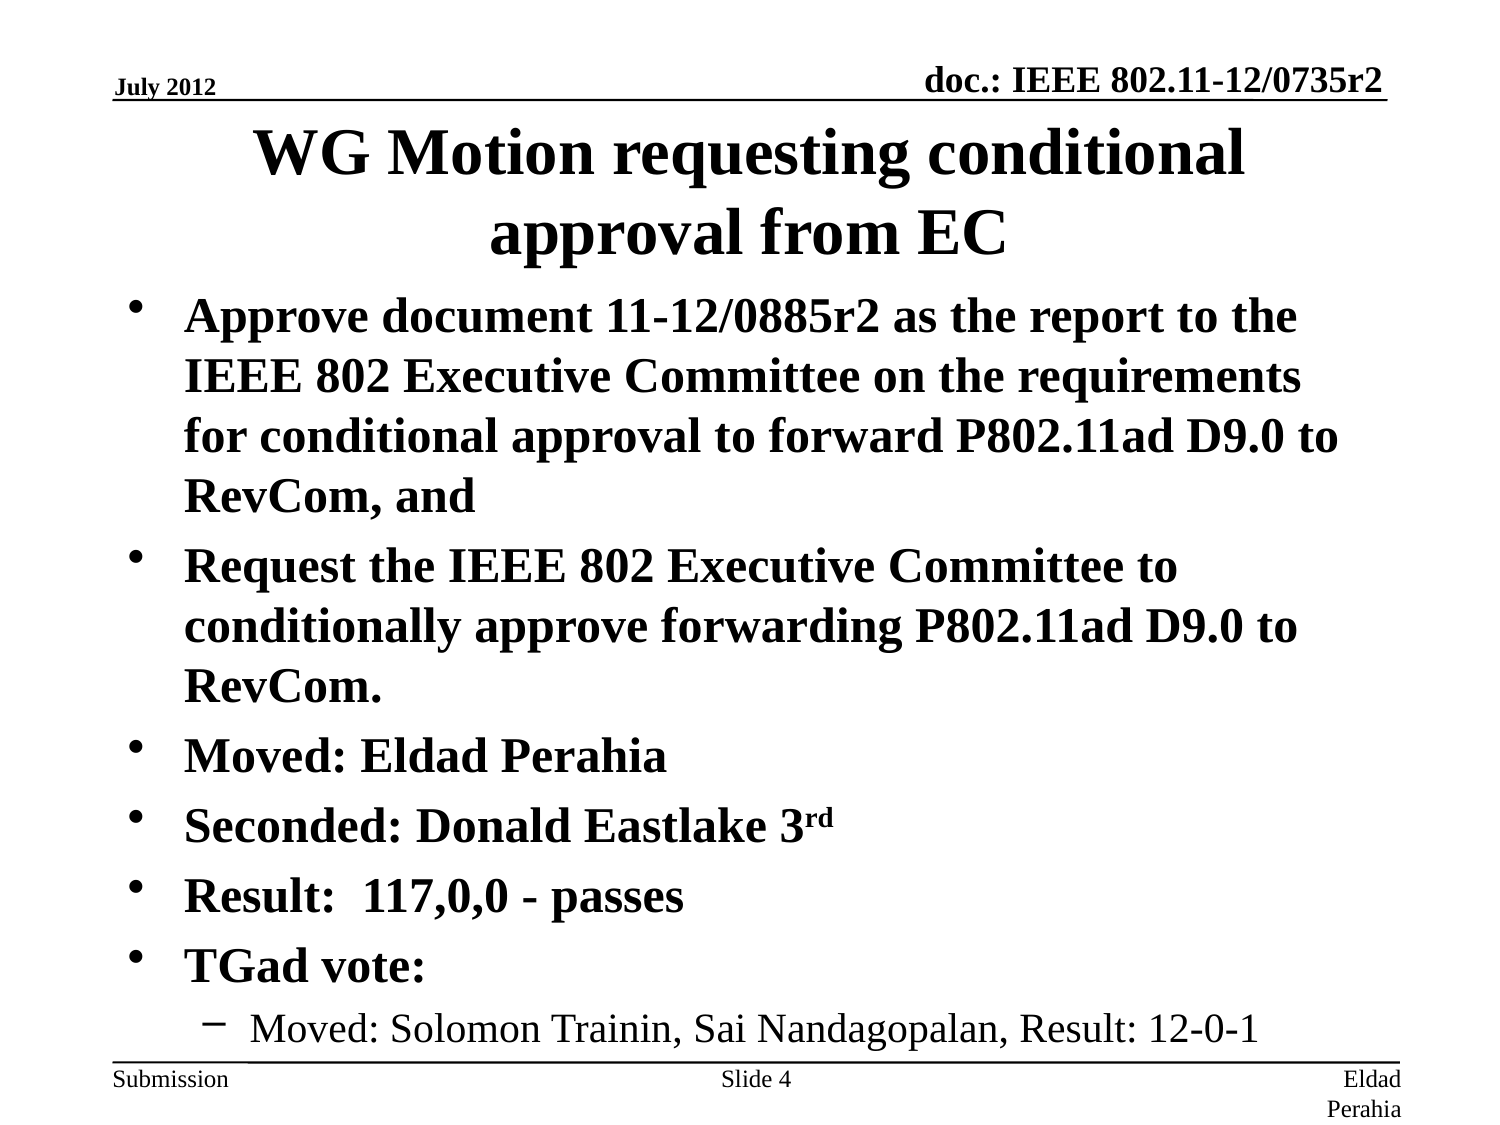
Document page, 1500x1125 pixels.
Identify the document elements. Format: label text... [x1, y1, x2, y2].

list Approve document 11-12/0885r2 as the report to the IEEE 802 Executive Committee on the requirements for conditional approval to forward P802.11ad D9.0 to RevCom, and Request the IEEE 802 Executive Committee to conditionally approve forwarding P802.11ad D9.0 to RevCom. Moved: Eldad Perahia Seconded: Donald Eastlake 3rd Result: 117,0,0 - passes TGad vote: Moved: Solomon Trainin, Sai Nandagopalan, Result: 12-0-1 [112, 275, 1388, 1038]
slide_number Slide 4 [712, 1061, 800, 1093]
title WG Motion requesting conditional approval from EC [112, 112, 1388, 263]
footer Eldad Perahia, Intel Corporation [1324, 1061, 1402, 1093]
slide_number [114, 54, 274, 101]
